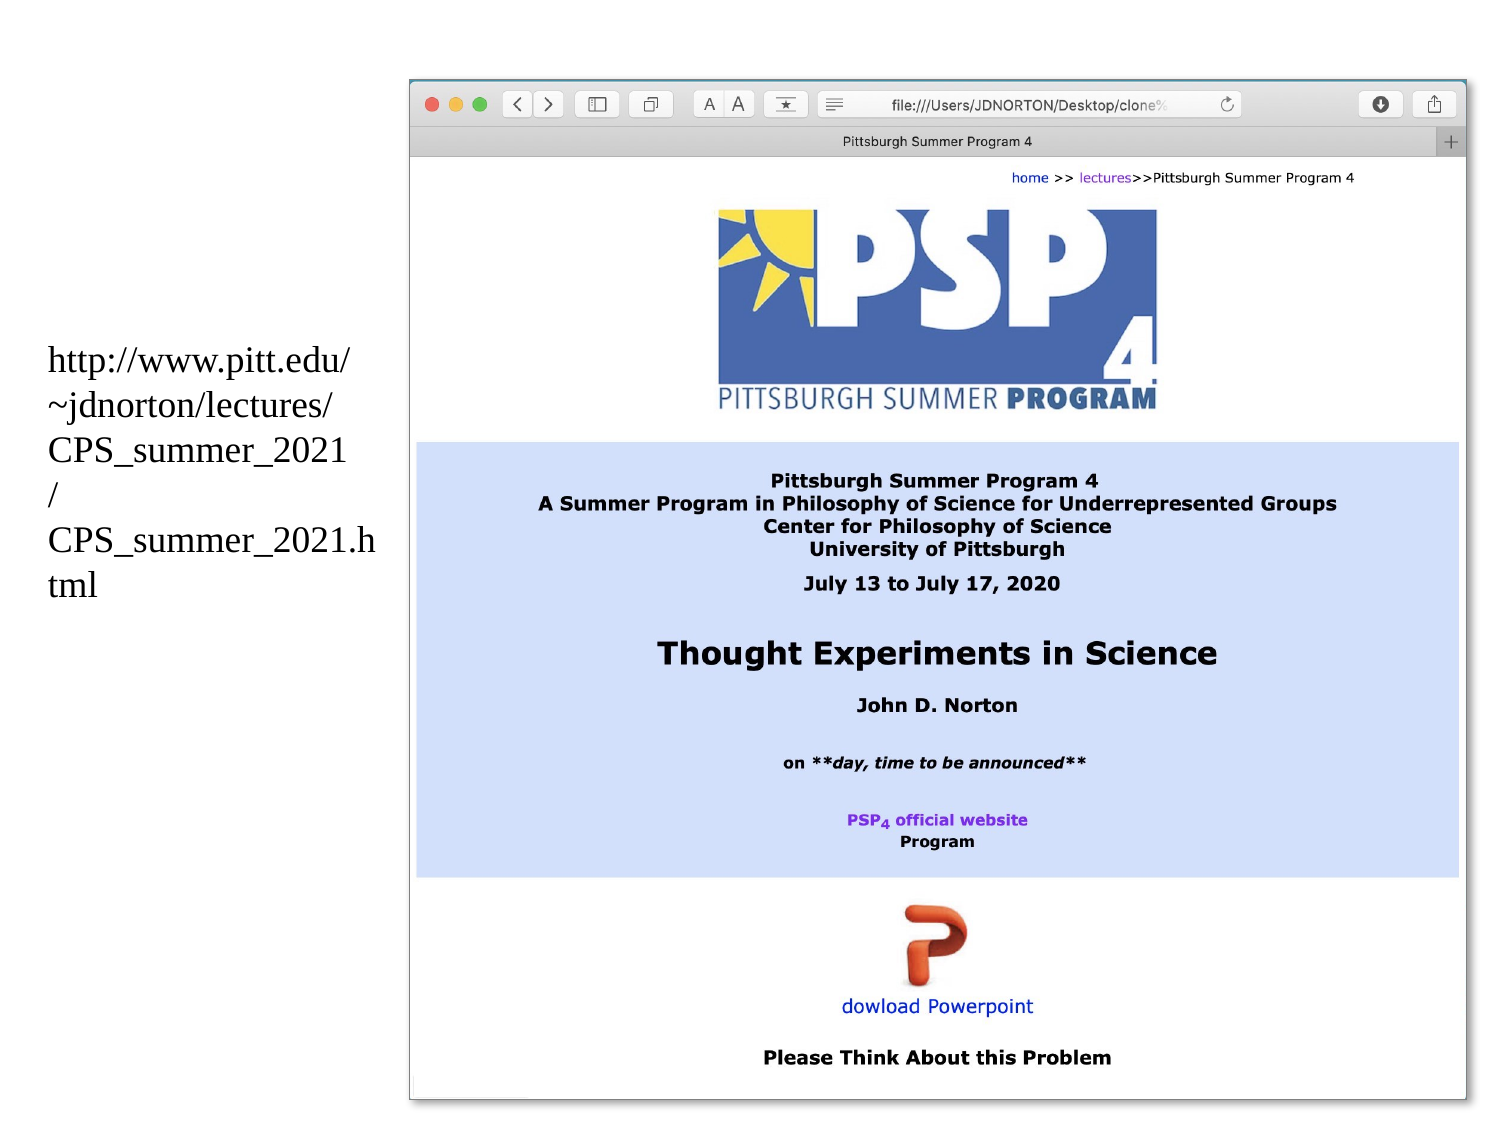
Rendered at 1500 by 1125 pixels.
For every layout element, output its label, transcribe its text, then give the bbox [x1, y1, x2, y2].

text_box http://www.pitt.edu/ ~jdnorton/lectures/ CPS_summer_2021 /CPS_summer_2021.html [33, 327, 394, 613]
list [409, 79, 1468, 1100]
